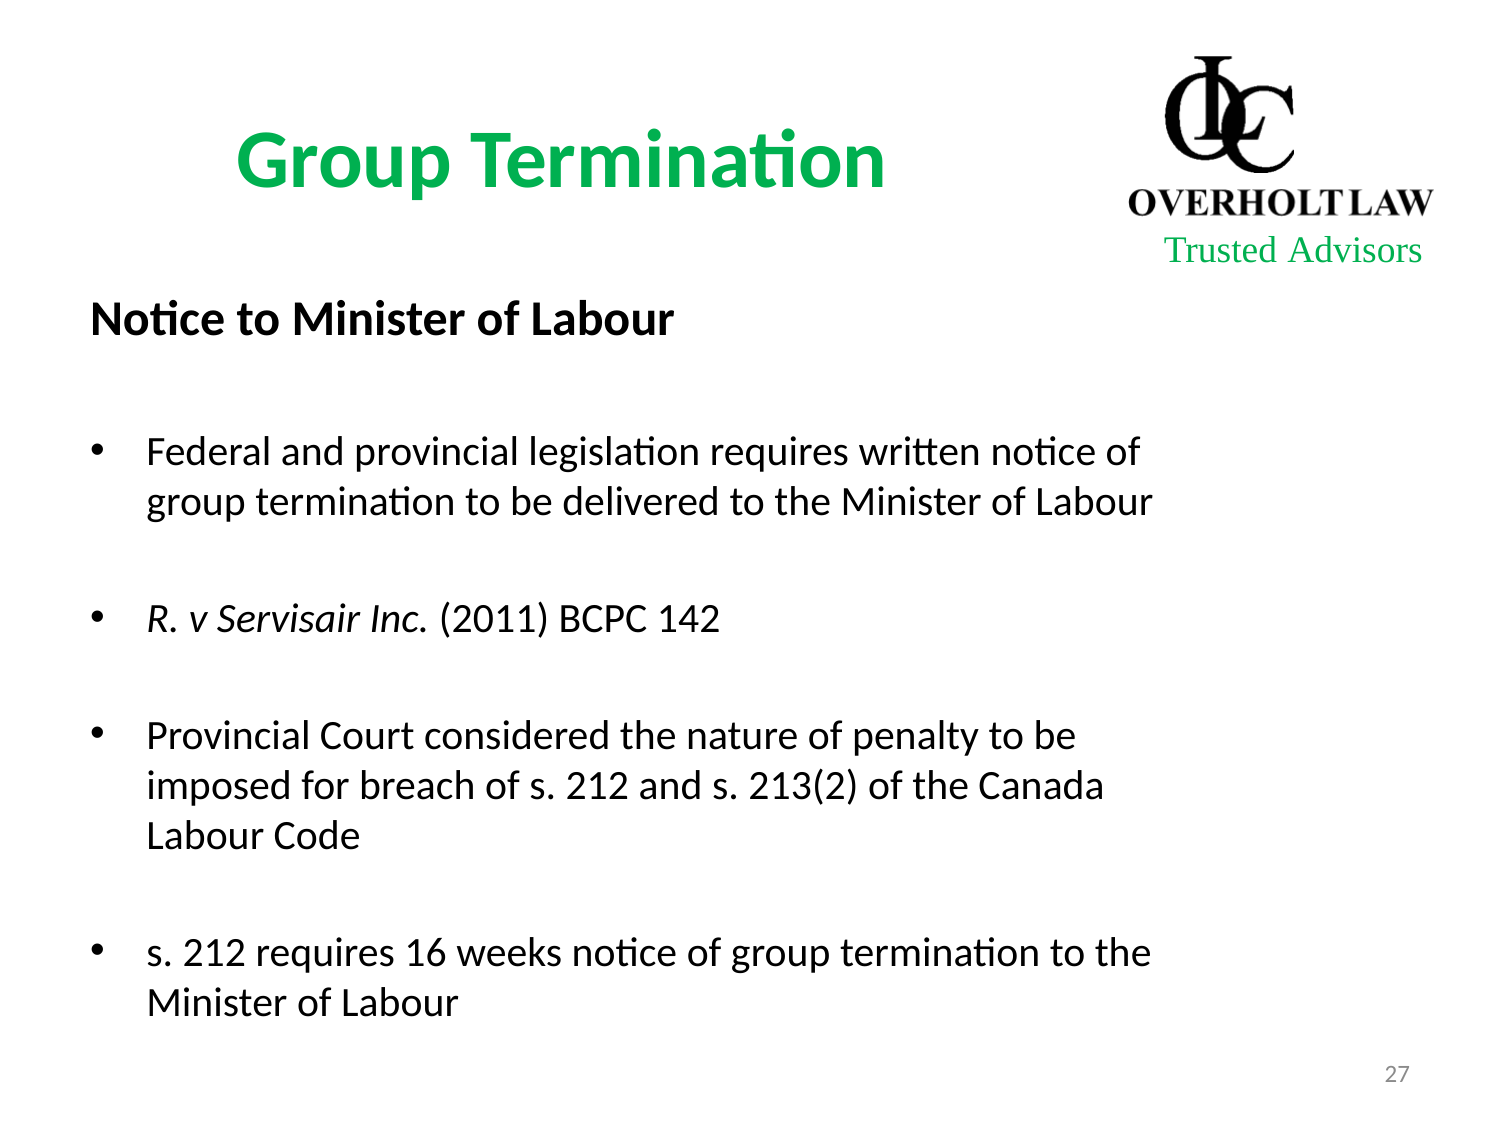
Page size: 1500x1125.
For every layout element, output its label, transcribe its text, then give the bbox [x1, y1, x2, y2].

title Group Termination [75, 75, 1050, 233]
list Notice to Minister of Labour Federal and provincial legislation requires written notice of group termination to be delivered to the Minister of Labour R. v Servisair Inc. (2011) BCPC 142 Provincial Court considered the nature of penalty to be imposed for breach of s. 212 and s. 213(2) of the Canada Labour Code s. 212 requires 16 weeks notice of group termination to the Minister of Labour [75, 277, 1229, 1100]
text_box Trusted Advisors [1149, 255, 1438, 277]
slide_number 27 [1074, 1042, 1425, 1103]
picture [1104, 55, 1500, 248]
